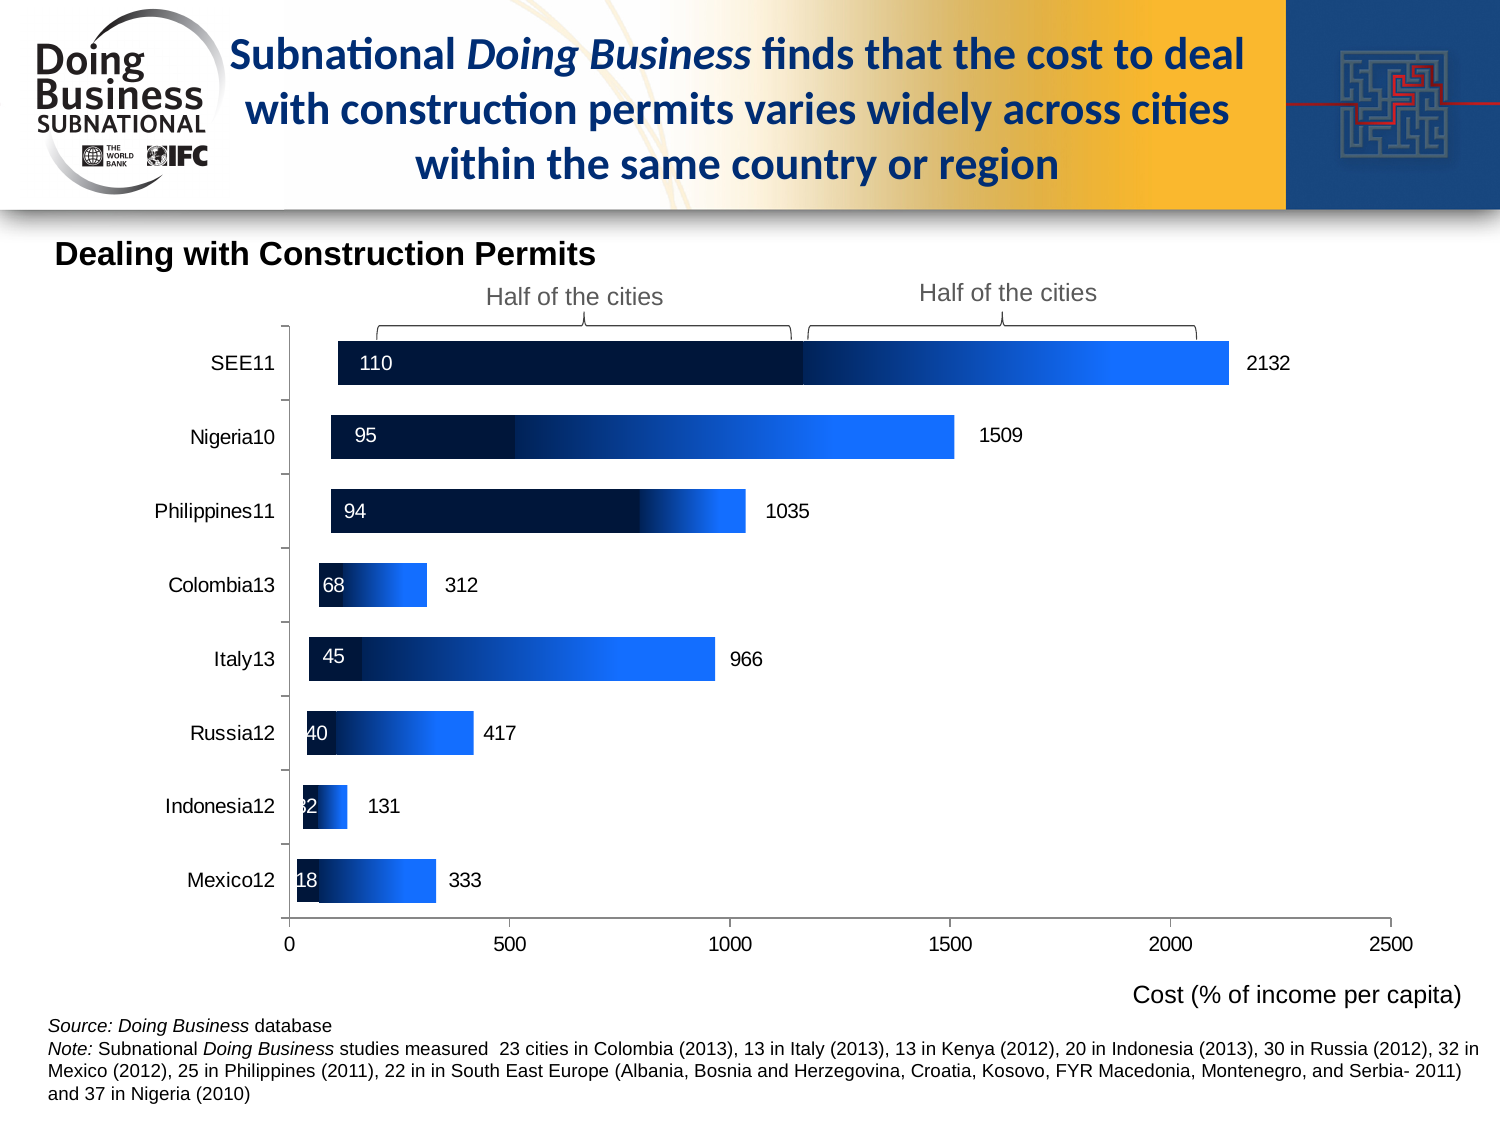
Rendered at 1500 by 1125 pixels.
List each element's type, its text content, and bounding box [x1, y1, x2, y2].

text_box Dealing with Construction Permits [39, 224, 625, 280]
text_box Cost (% of income per capita) [1117, 970, 1478, 1016]
chart [127, 312, 1440, 970]
title Subnational Doing Business finds that the cost to deal with construction permits varies widely across cities within the same country or region [212, 12, 1263, 200]
text_box Source: Doing Business database Note: Subnational Doing Business studies measured 23 cities in Colombia (2013), 13 in Italy (2013), 13 in Kenya (2012), 20 in Indonesia (2013), 30 in Russia (2012), 32 in Mexico (2012), 25 in Philippines (2011), 22 in in South East Europe (Albania, Bosnia and Herzegovina, Croatia, Kosovo, FYR Macedonia, Montenegro, and Serbia- 2011) and 37 in Nigeria (2010) [33, 1006, 1500, 1112]
text_box Half of the cities [904, 269, 1141, 311]
text_box Half of the cities [471, 272, 721, 311]
picture [0, 0, 1500, 1125]
